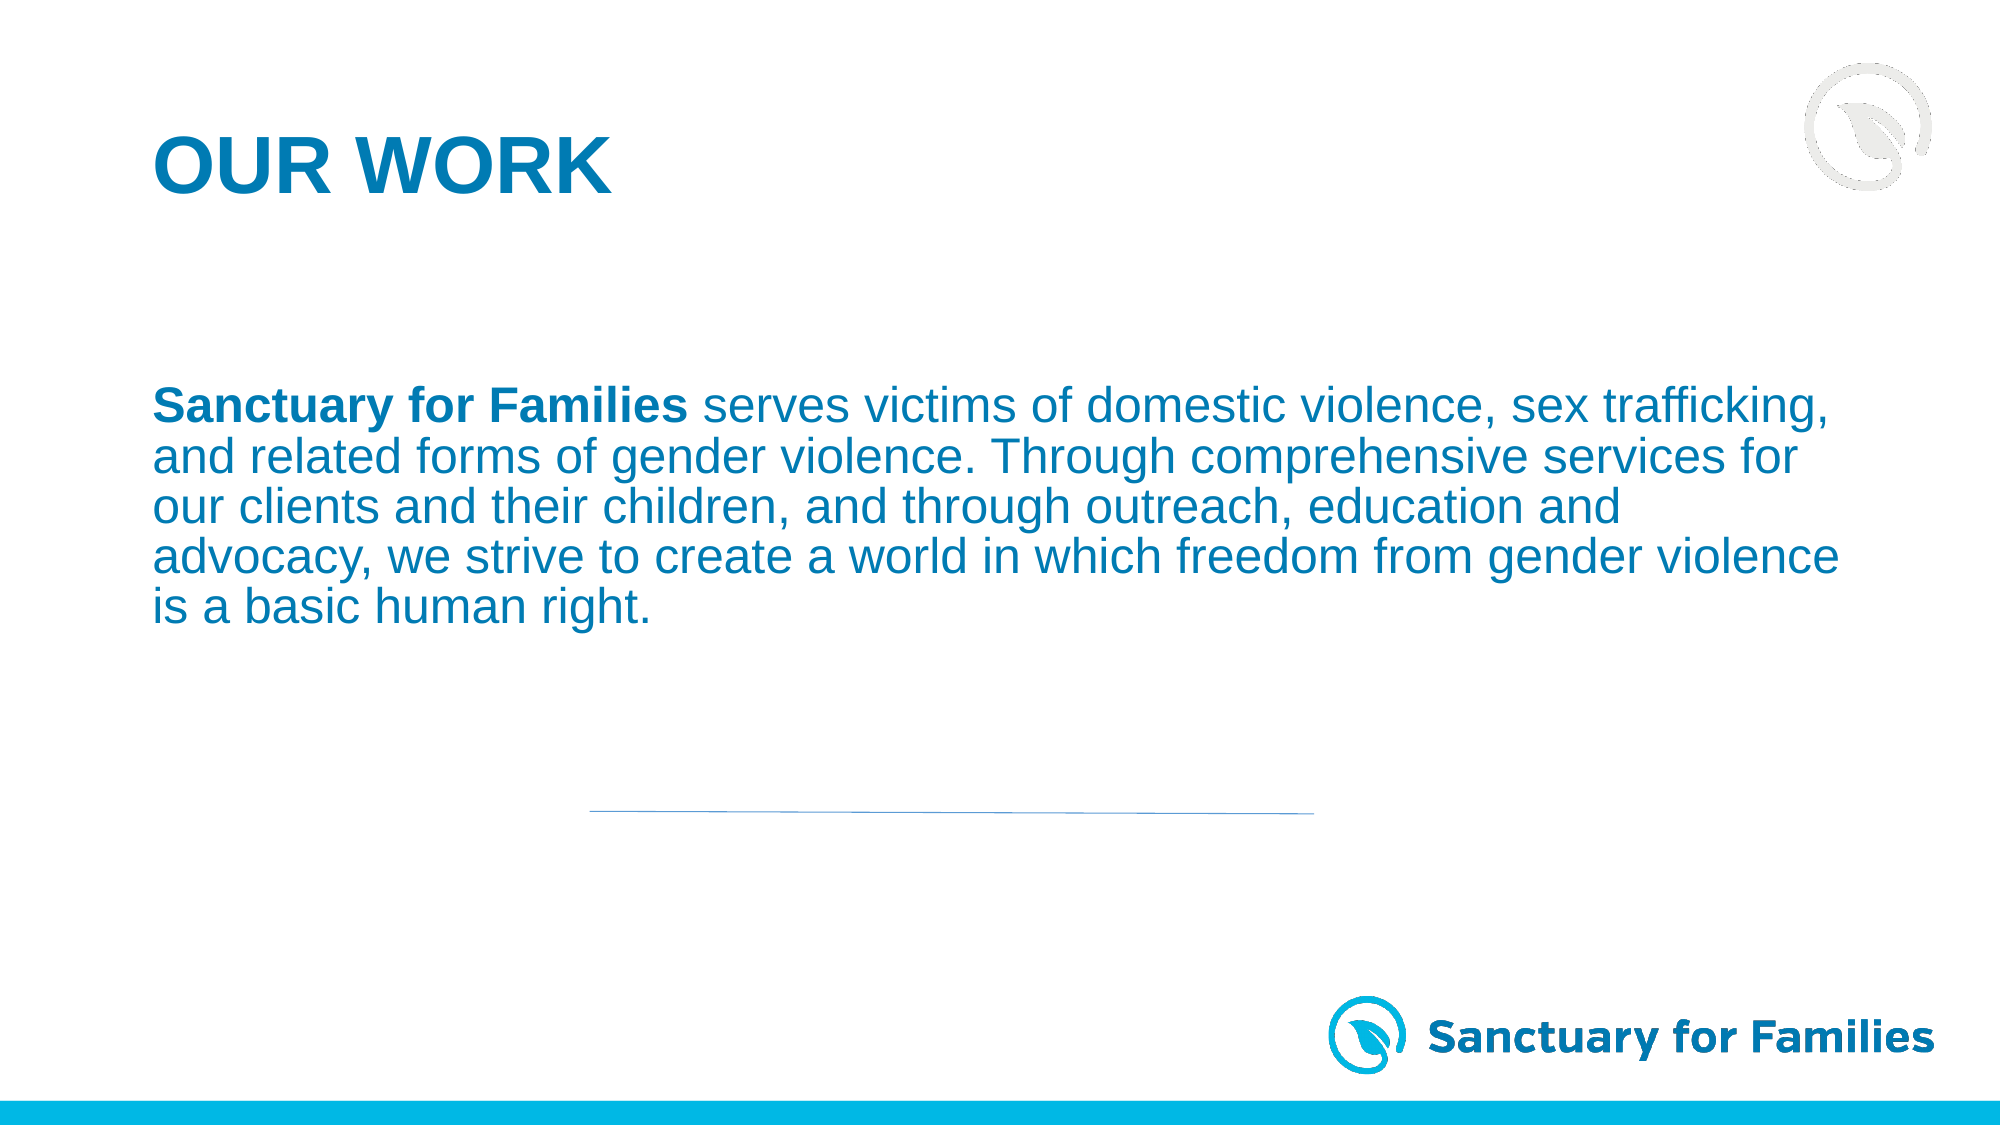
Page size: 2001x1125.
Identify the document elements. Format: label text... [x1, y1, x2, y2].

list Sanctuary for Families serves victims of domestic violence, sex trafficking, and related forms of gender violence. Through comprehensive services for our clients and their children, and through outreach, education and advocacy, we strive to create a world in which freedom from gender violence is a basic human right. [137, 298, 1863, 877]
title OUR WORK [137, 59, 1863, 278]
picture [1327, 992, 1935, 1079]
picture [1863, 59, 1935, 194]
